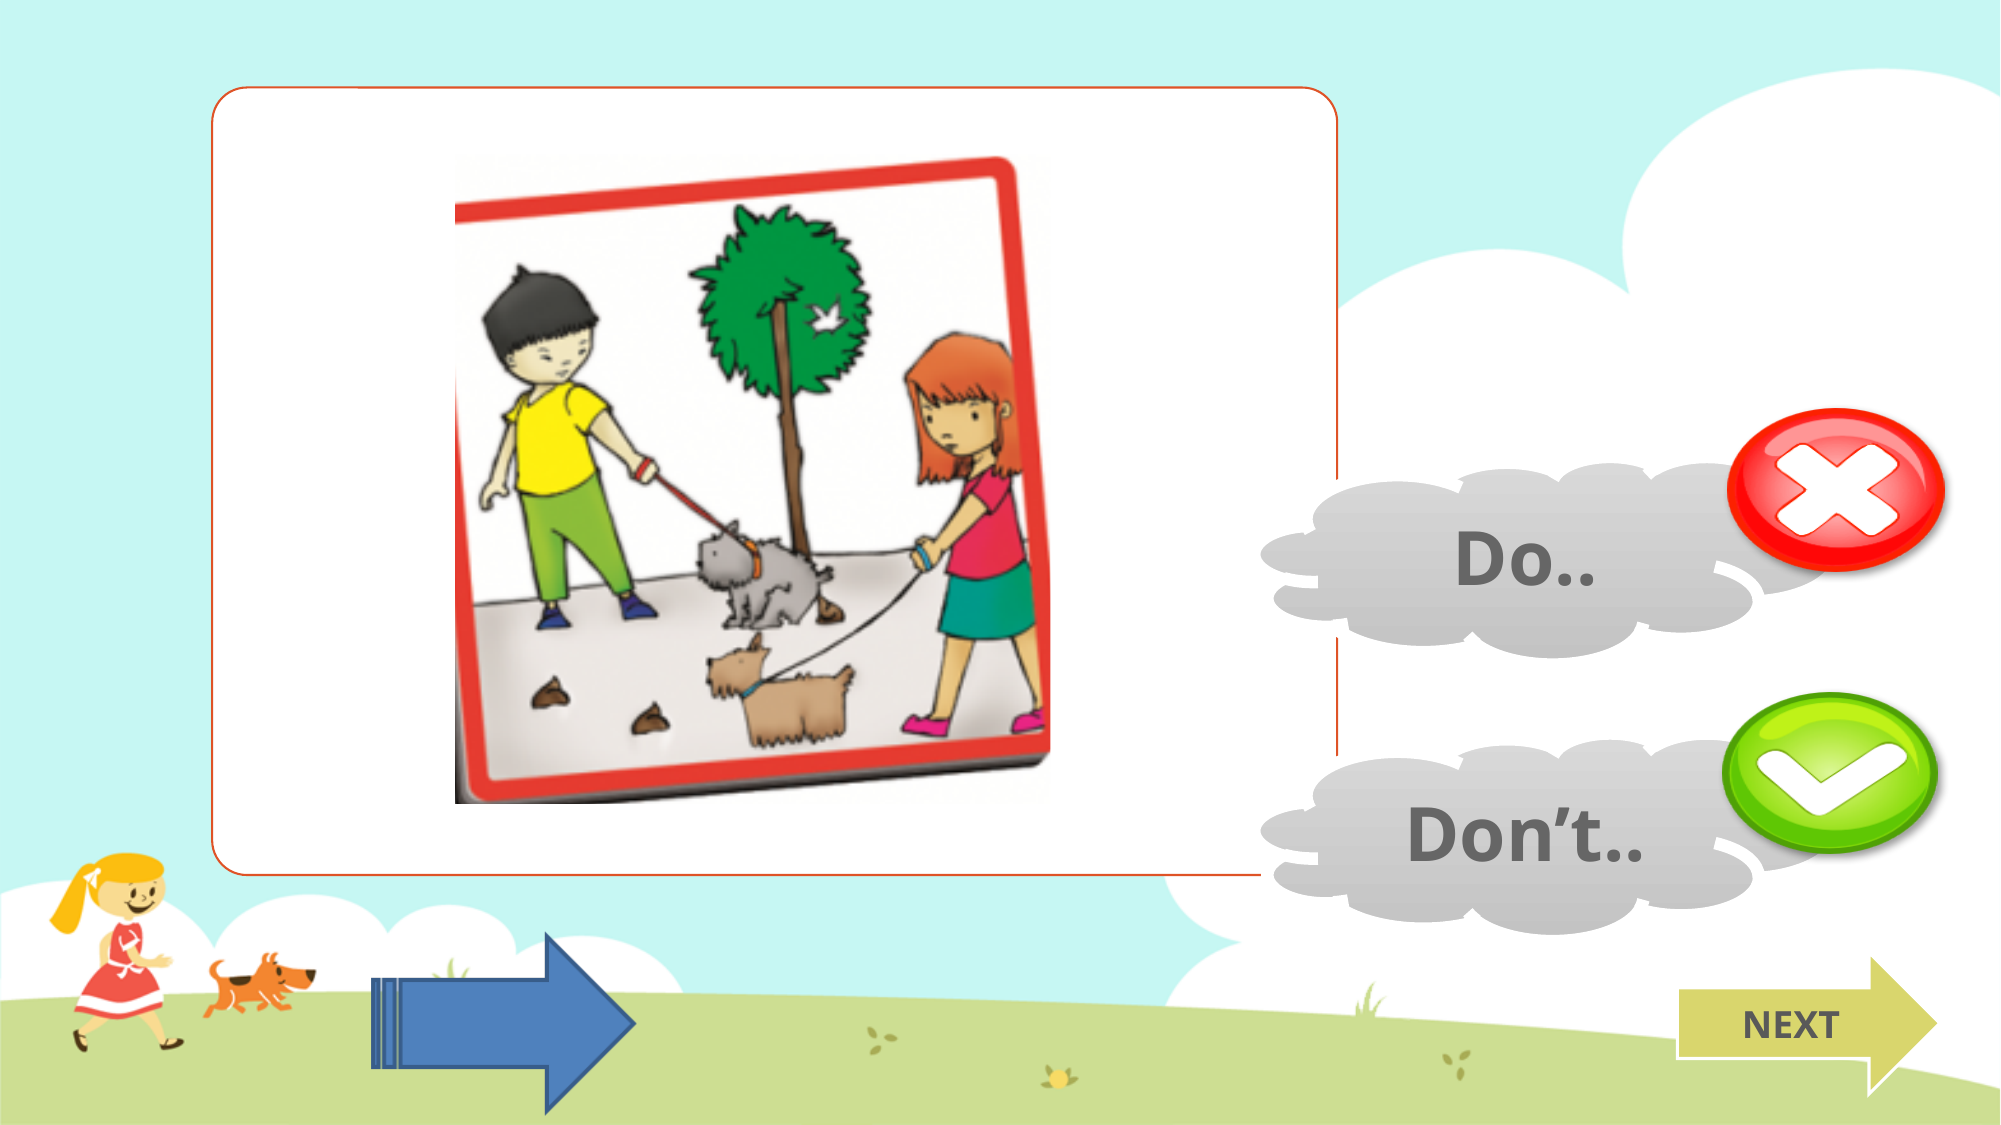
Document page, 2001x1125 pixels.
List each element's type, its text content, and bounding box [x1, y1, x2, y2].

text_box Don’t.. [1252, 731, 1819, 943]
picture [0, 0, 2001, 1125]
text_box NEXT [1675, 948, 1943, 1098]
text_box Do.. [1252, 455, 1827, 667]
